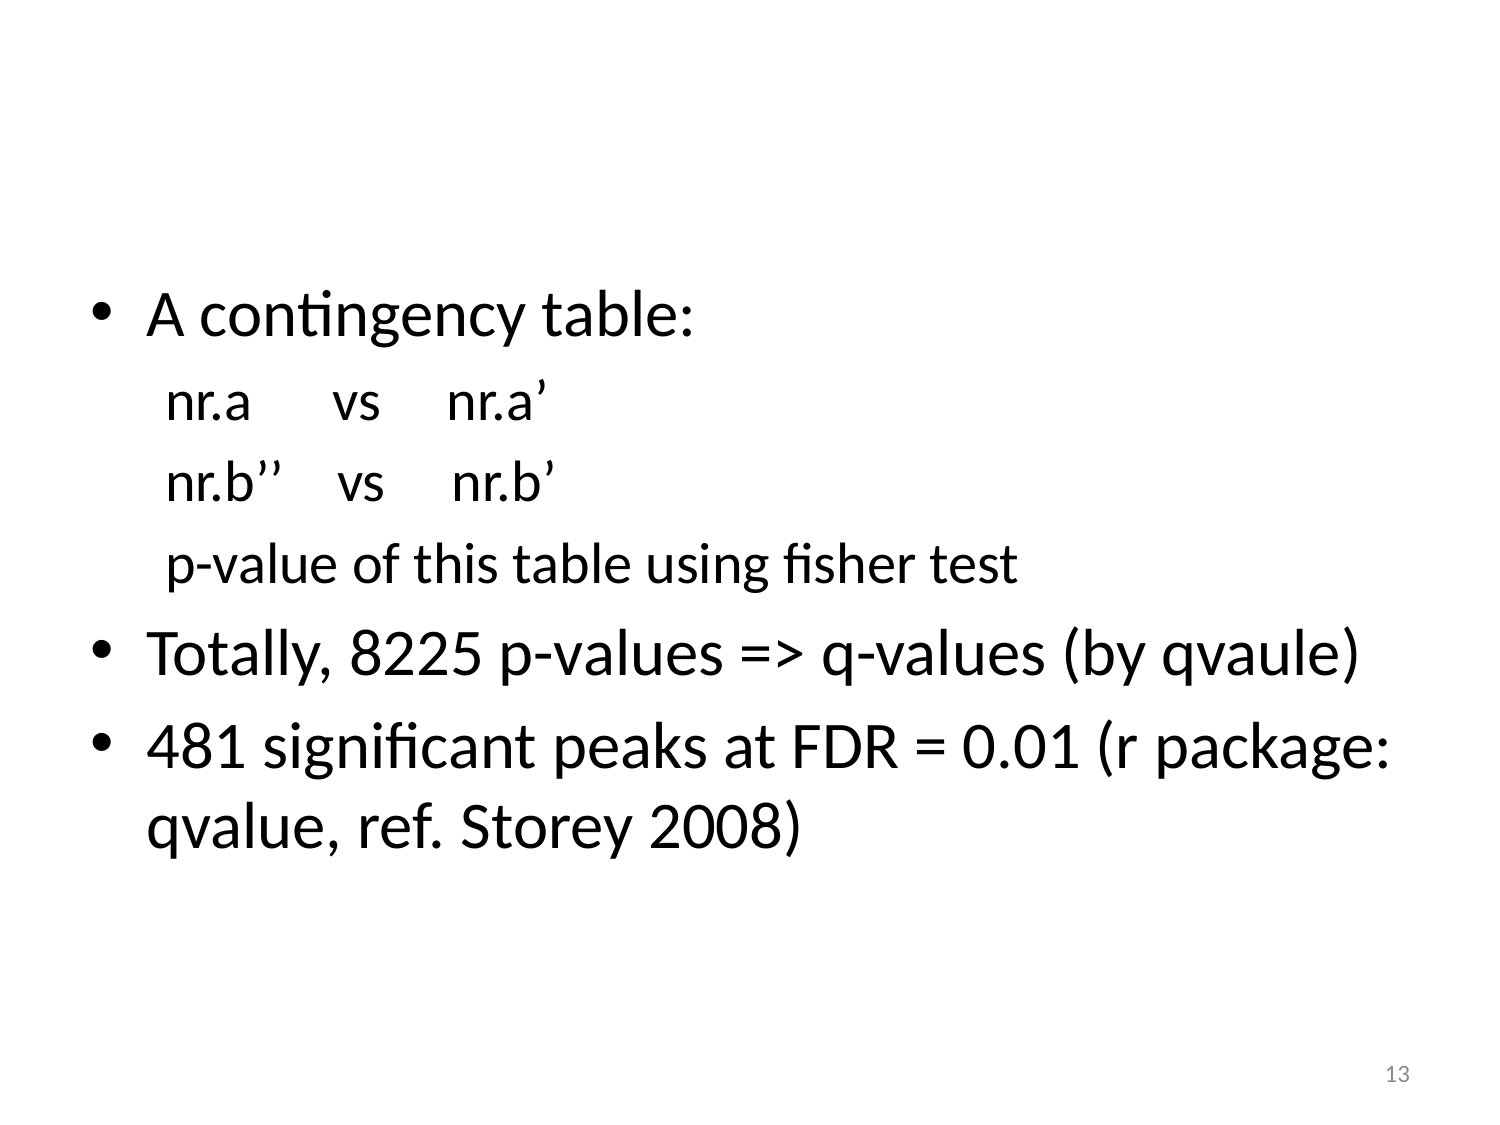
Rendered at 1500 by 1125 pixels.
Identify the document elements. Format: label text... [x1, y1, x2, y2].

list A contingency table: nr.a vs nr.a’ nr.b’’ vs nr.b’ p-value of this table using fisher test Totally, 8225 p-values => q-values (by qvaule) 481 significant peaks at FDR = 0.01 (r package: qvalue, ref. Storey 2008) [75, 262, 1425, 1005]
slide_number 13 [1074, 1042, 1425, 1103]
